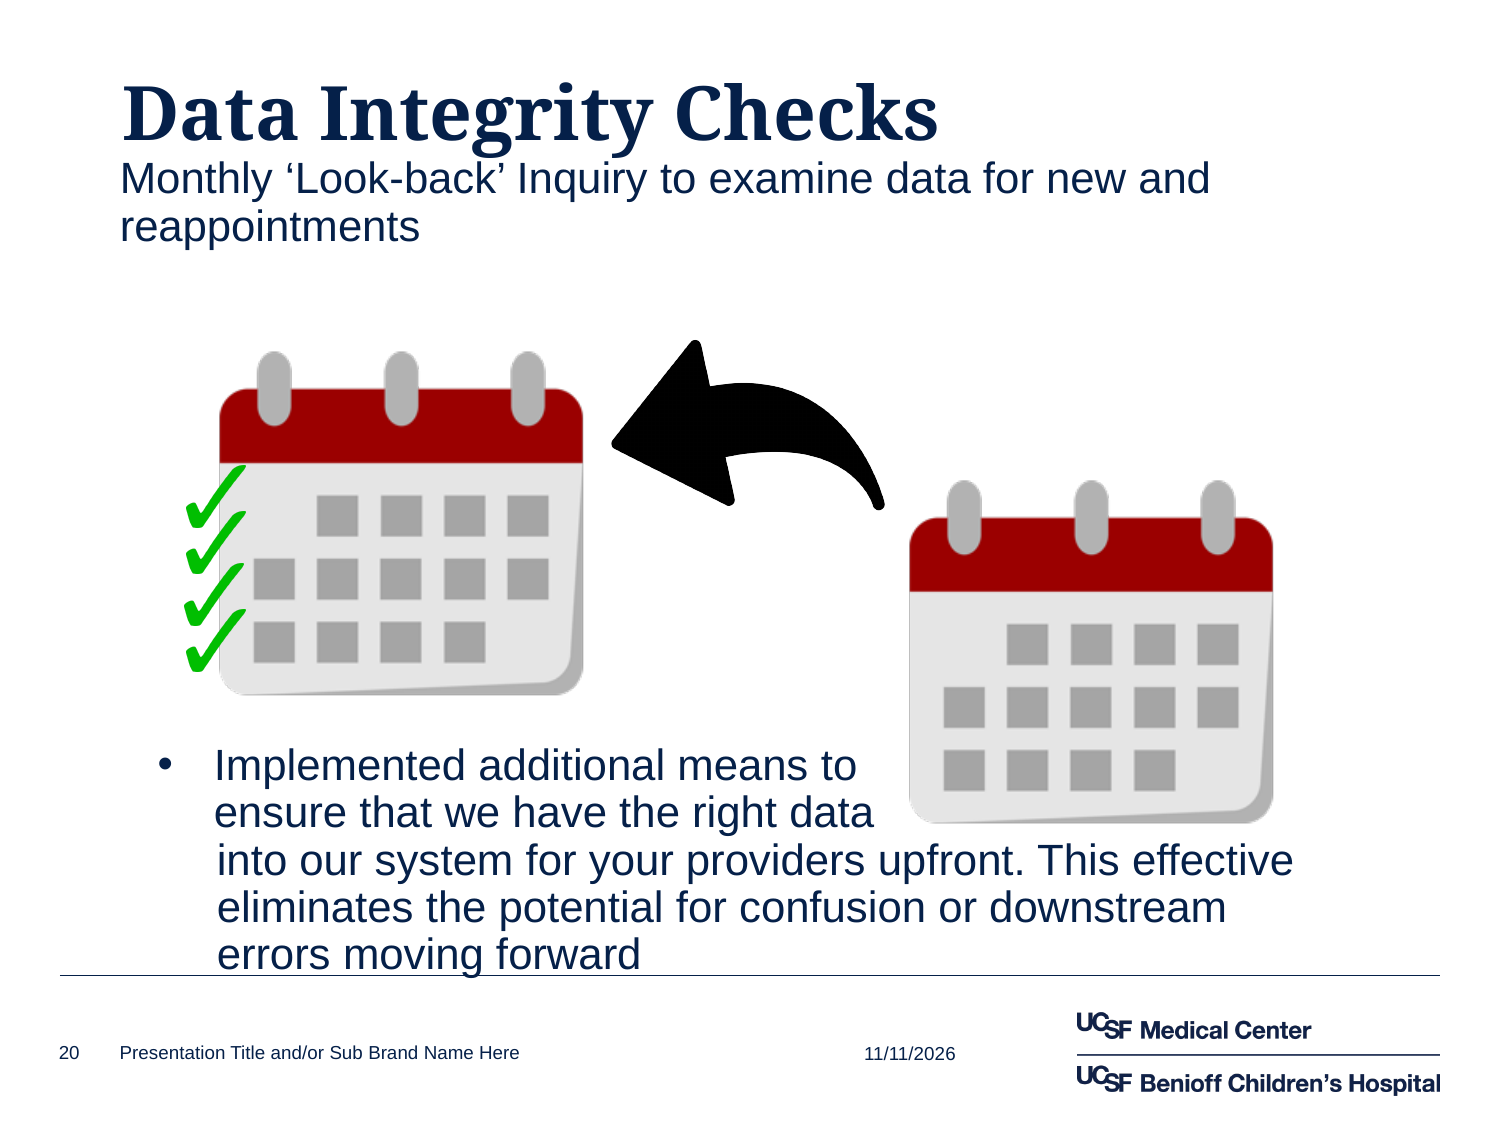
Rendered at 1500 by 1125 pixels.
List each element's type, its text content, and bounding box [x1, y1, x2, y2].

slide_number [864, 1038, 980, 1065]
picture [1077, 1012, 1440, 1096]
title Data Integrity Checks [107, 71, 1435, 167]
footer Presentation Title and/or Sub Brand Name Here [119, 1040, 827, 1064]
text_box Implemented additional means to ensure that we have the right data [142, 735, 886, 943]
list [891, 452, 1292, 854]
text_box into our system for your providers upfront. This effective eliminates the potential for confusion or downstream errors moving forward [201, 829, 1329, 1038]
list Monthly ‘Look-back’ Inquiry to examine data for new and reappointments [104, 148, 1432, 200]
picture [183, 238, 898, 726]
slide_number 20 [58, 1037, 100, 1064]
